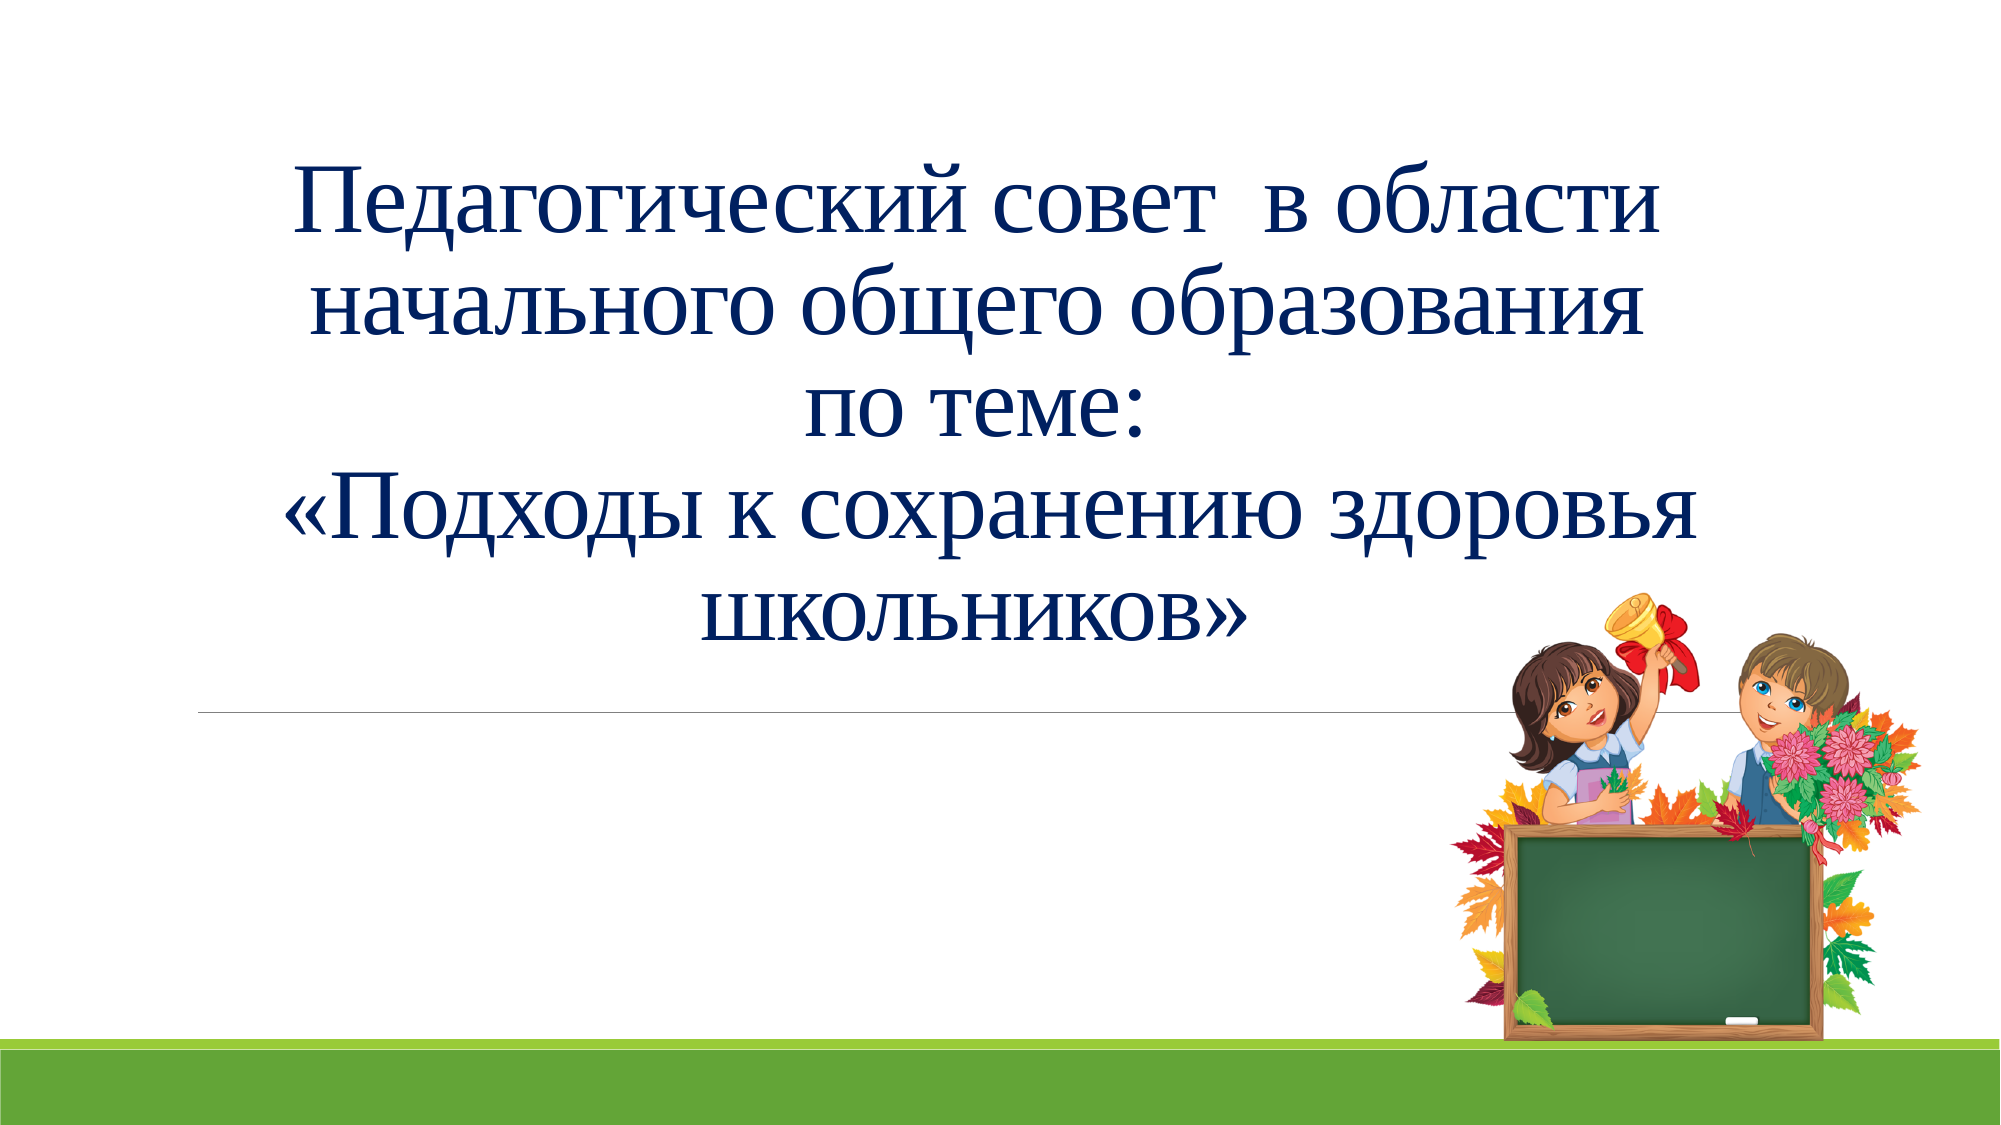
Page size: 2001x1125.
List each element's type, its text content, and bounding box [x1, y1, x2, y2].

title Педагогический совет в области начального общего образования по теме: «Подходы к сохранению здоровья школьников» [236, 0, 1718, 669]
picture [1449, 589, 1923, 1041]
